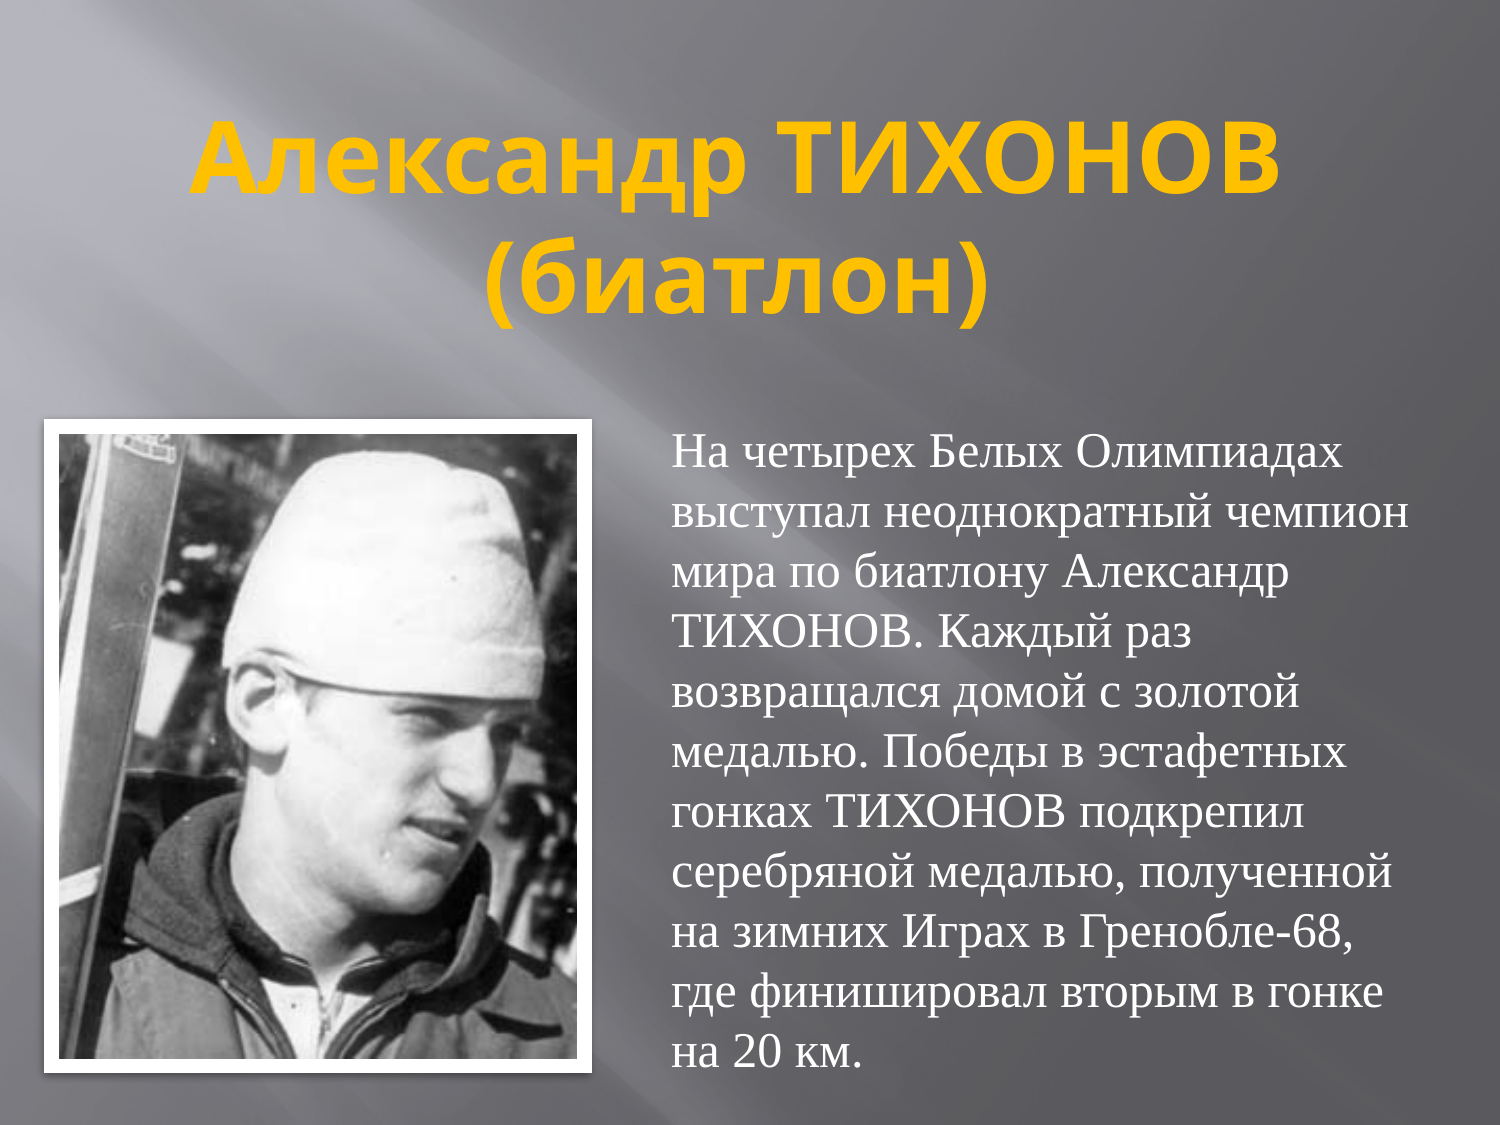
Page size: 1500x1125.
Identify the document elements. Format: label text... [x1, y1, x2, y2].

text_box На четырех Белых Олимпиадах выступал неоднократный чемпион мира по биатлону Александр ТИХОНОВ. Каждый раз возвращался домой с золотой медалью. Победы в эстафетных гонках ТИХОНОВ подкрепил серебряной медалью, полученной на зимних Играх в Гренобле-68, где финишировал вторым в гонке на 20 км. [656, 410, 1447, 1085]
title Александр ТИХОНОВ (биатлон) [75, 101, 1425, 327]
picture [58, 433, 578, 1059]
